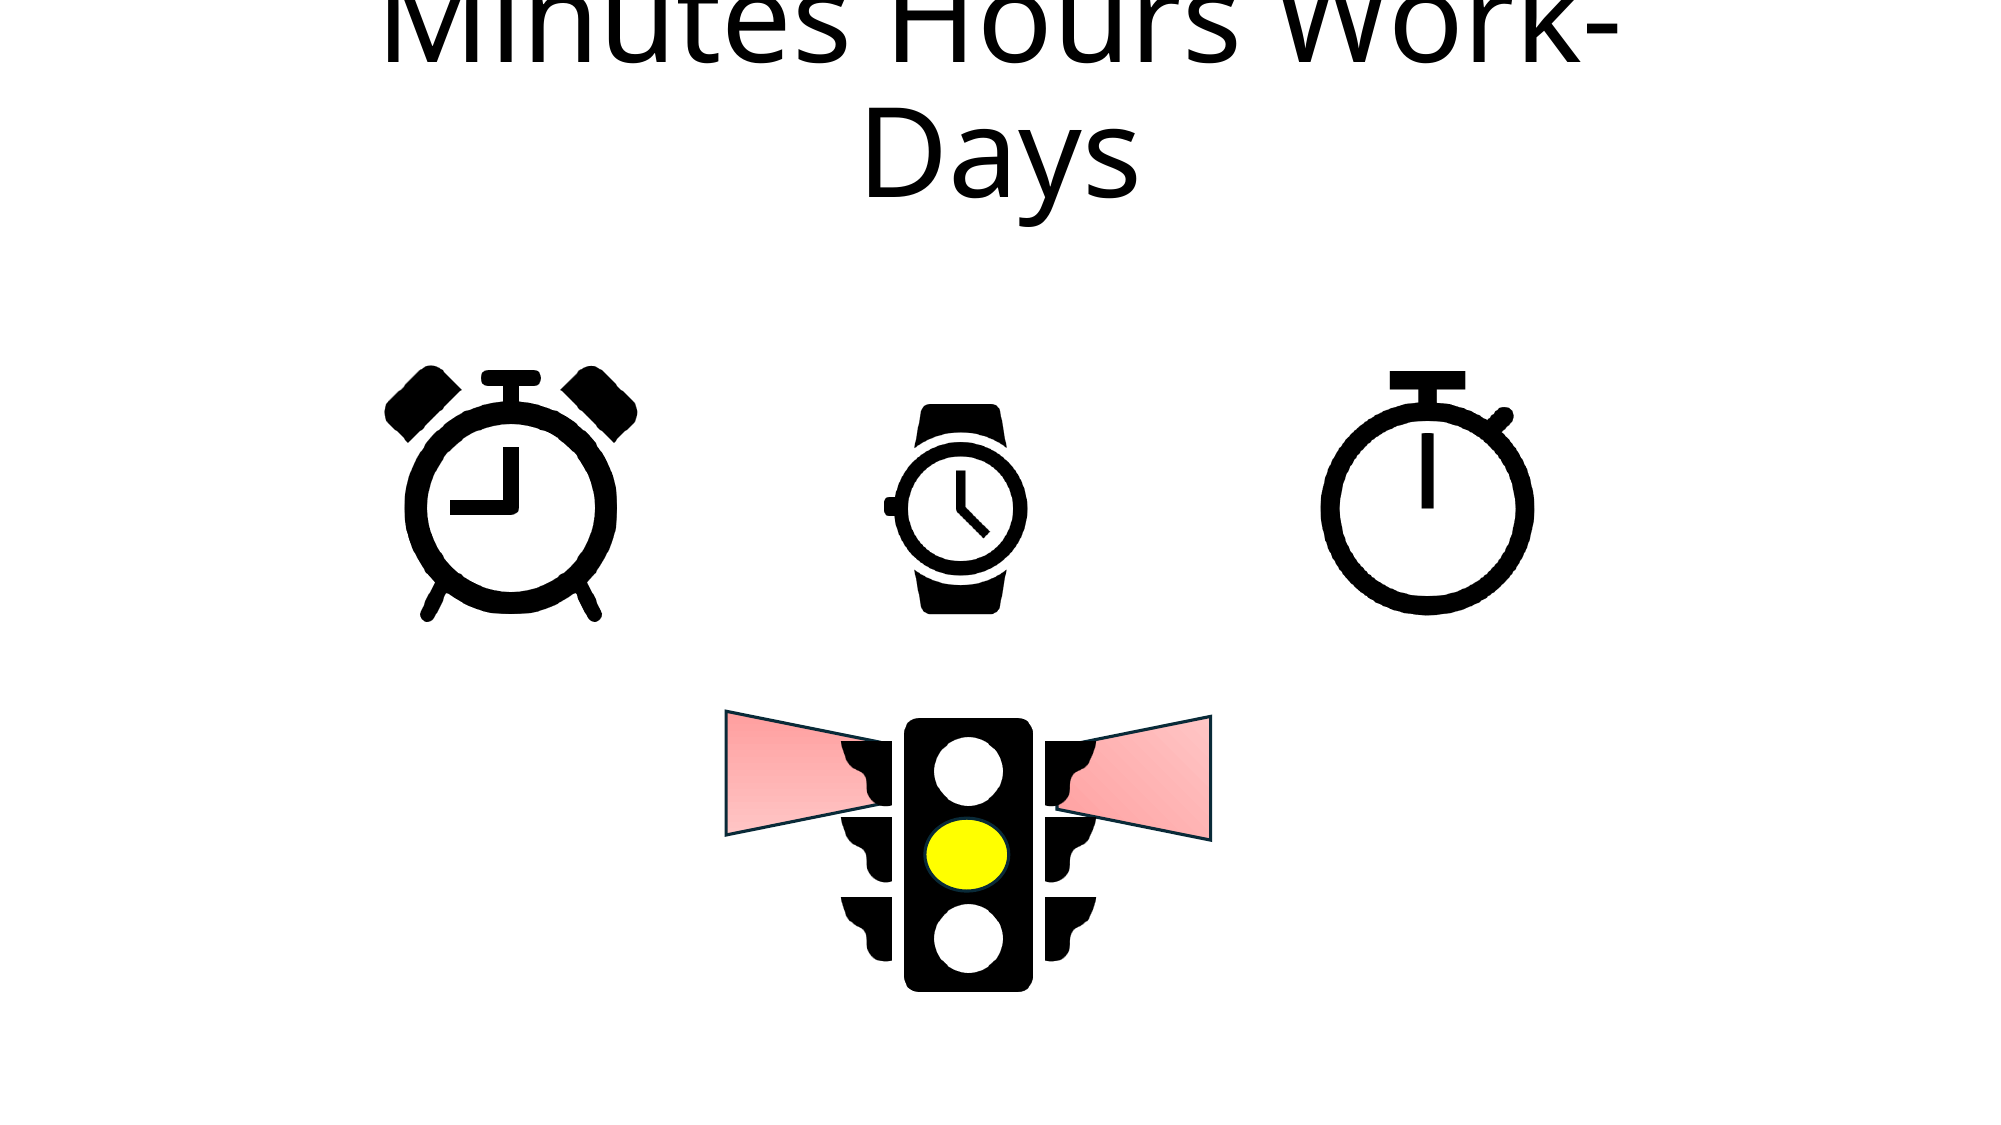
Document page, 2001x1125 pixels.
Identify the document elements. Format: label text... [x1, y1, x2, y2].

picture [785, 671, 1151, 1038]
picture [1277, 341, 1579, 643]
text_box [1151, 714, 1213, 843]
picture [327, 309, 694, 675]
title Minutes Hours Work-Days [249, 72, 1750, 232]
text_box [724, 709, 785, 837]
picture [841, 394, 1070, 623]
